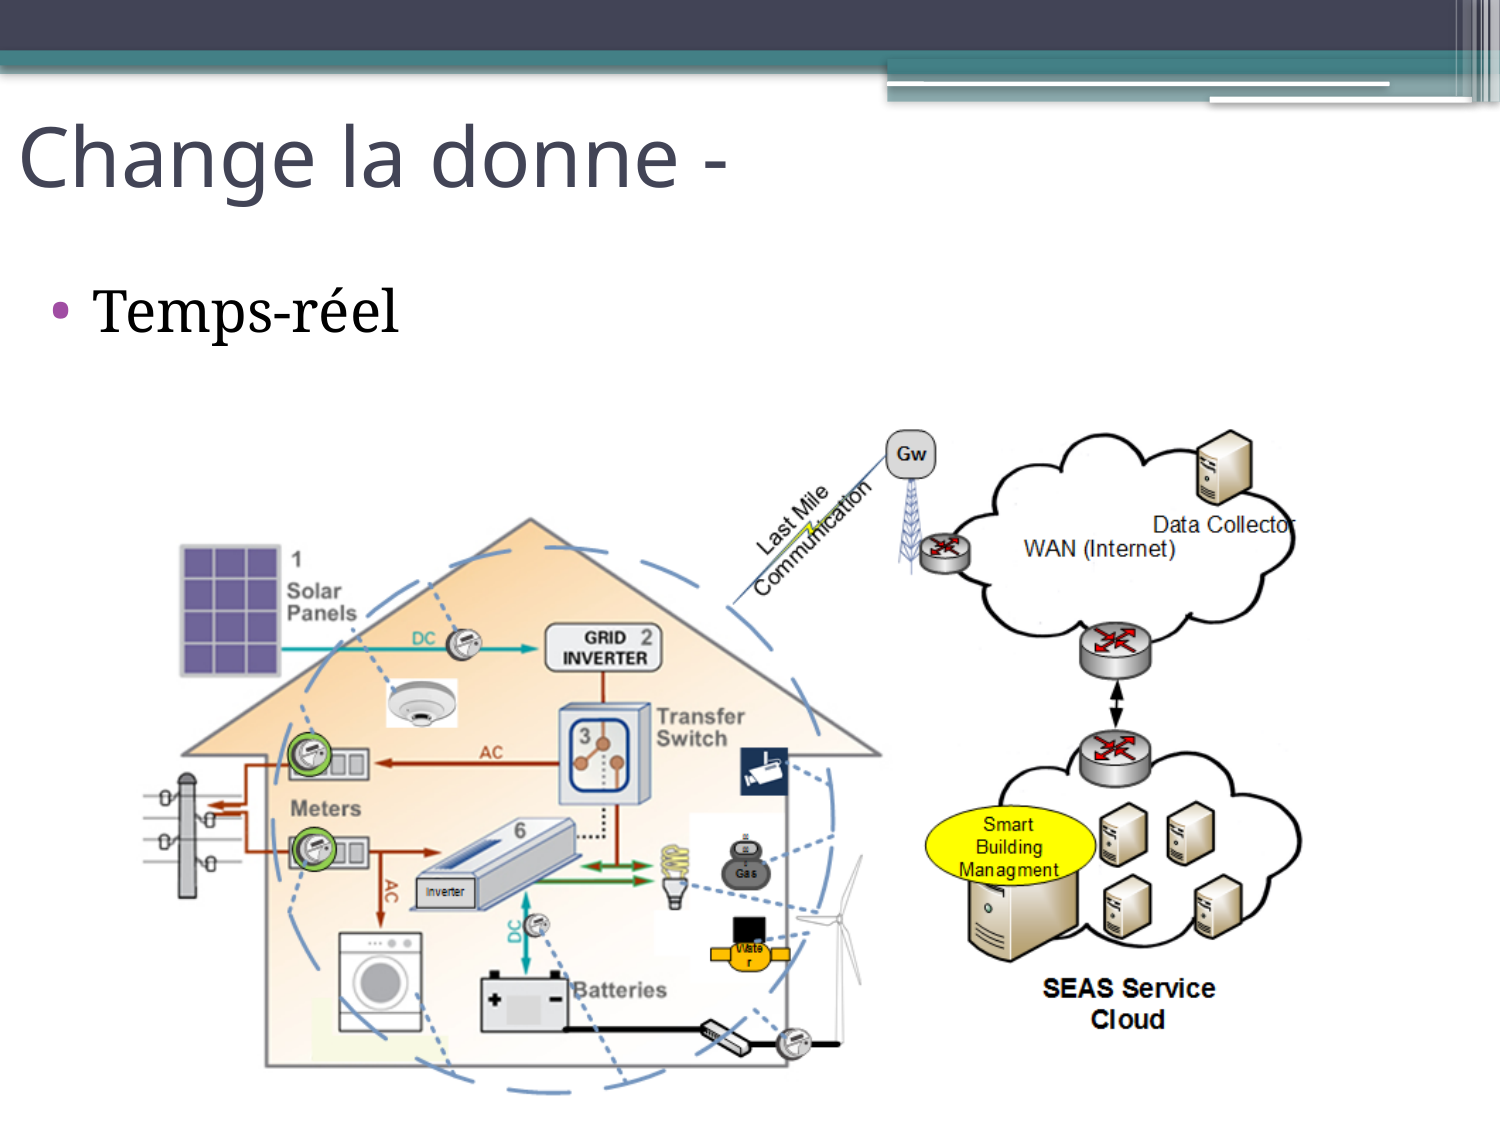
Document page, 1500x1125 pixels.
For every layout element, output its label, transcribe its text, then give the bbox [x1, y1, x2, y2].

title Change la donne - [2, 66, 1353, 242]
picture [135, 408, 1341, 1097]
list Temps-réel [17, 267, 1368, 1035]
